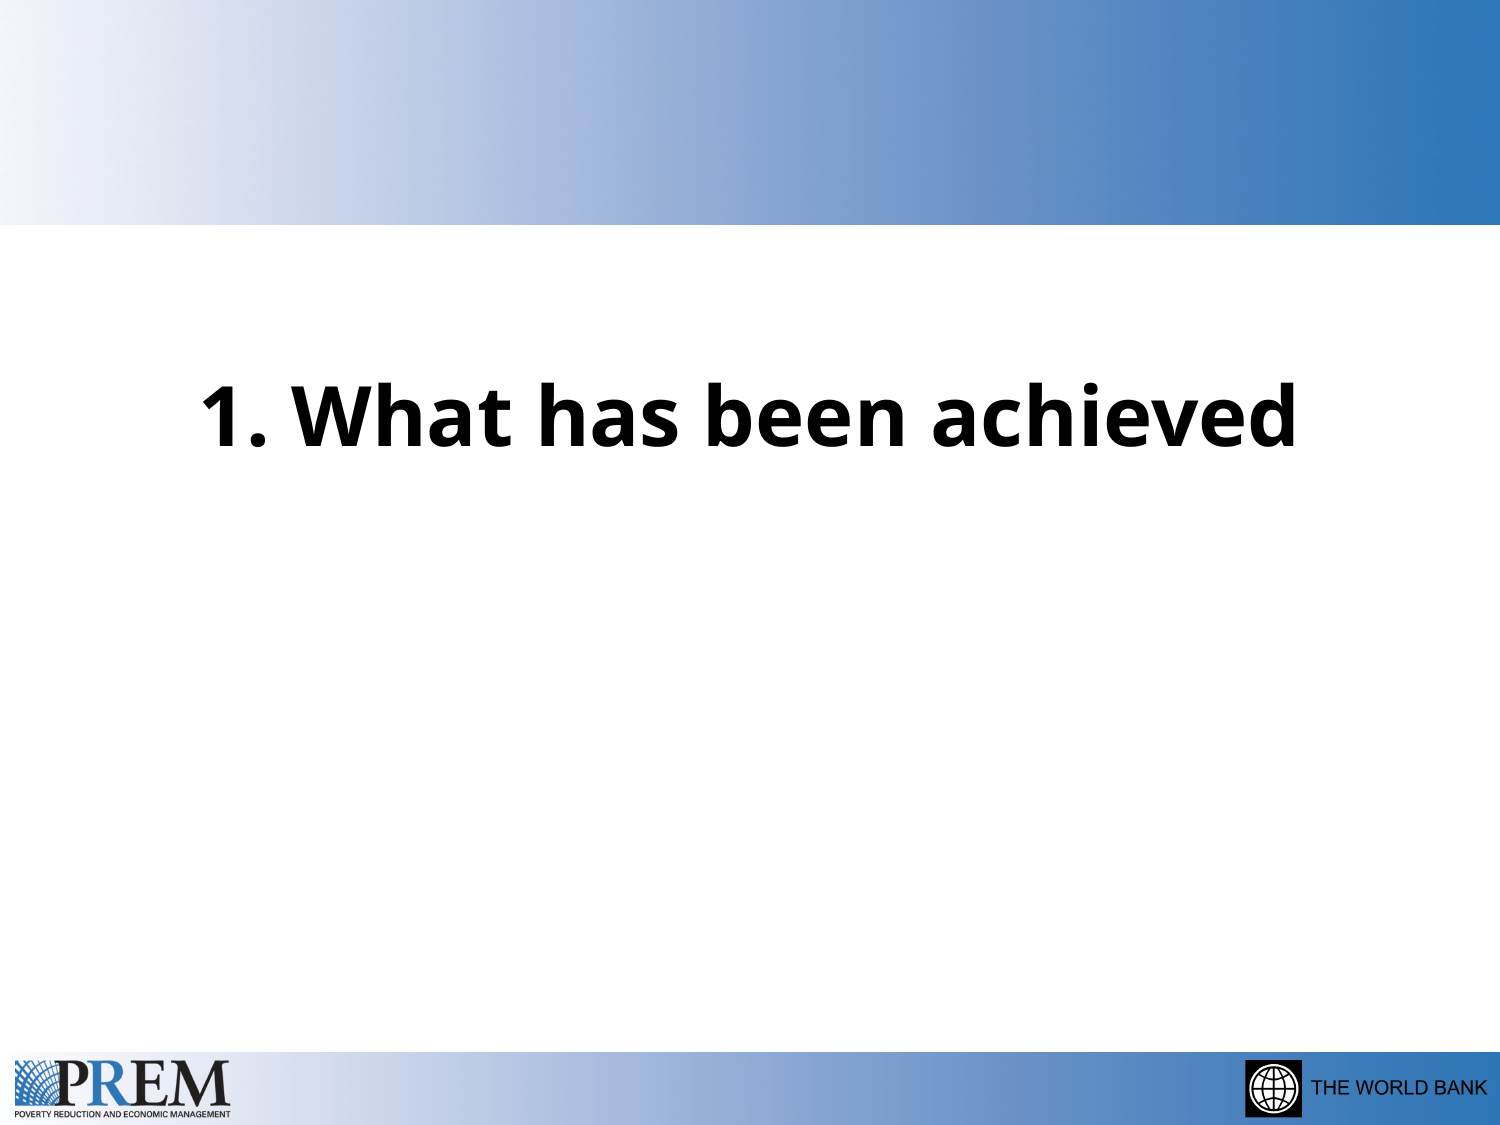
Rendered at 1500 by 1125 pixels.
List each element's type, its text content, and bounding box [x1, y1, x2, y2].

picture [0, 0, 1500, 225]
picture [0, 1052, 1500, 1125]
title 1. What has been achieved [24, 287, 1475, 529]
